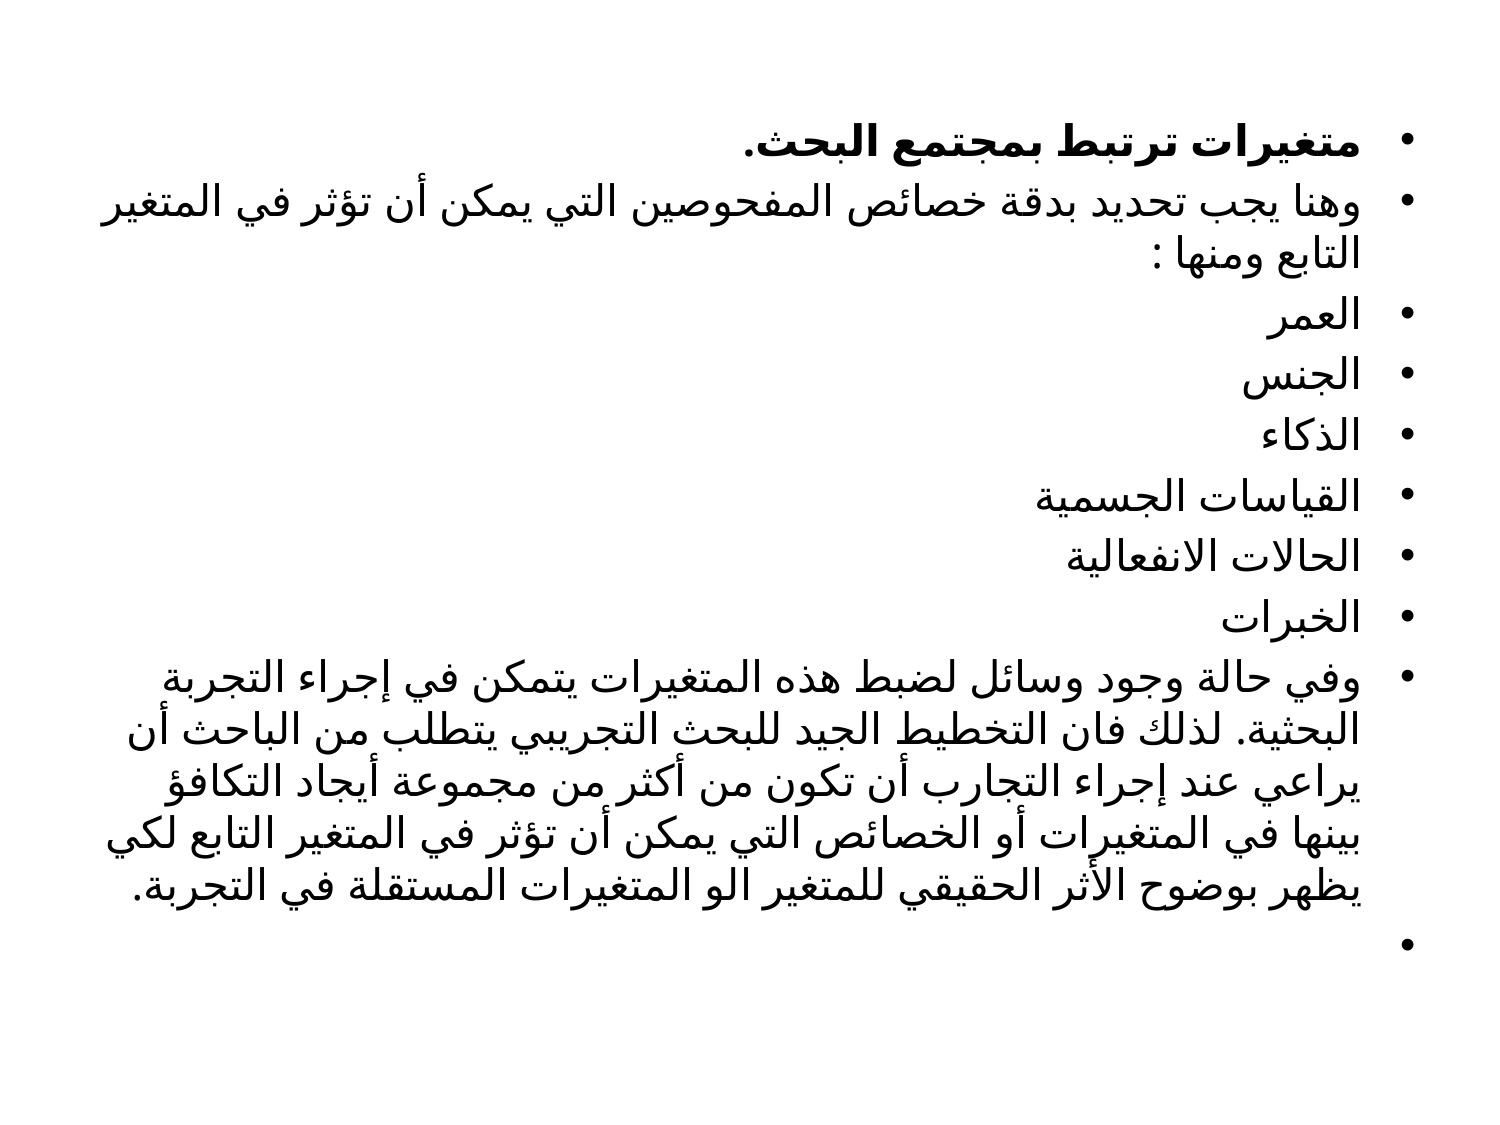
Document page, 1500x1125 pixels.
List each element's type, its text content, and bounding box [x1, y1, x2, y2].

list متغيرات ترتبط بمجتمع البحث. وهنا يجب تحديد بدقة خصائص المفحوصين التي يمكن أن تؤثر في المتغير التابع ومنها : العمر الجنس الذكاء القياسات الجسمية الحالات الانفعالية الخبرات وفي حالة وجود وسائل لضبط هذه المتغيرات يتمكن في إجراء التجربة البحثية. لذلك فان التخطيط الجيد للبحث التجريبي يتطلب من الباحث أن يراعي عند إجراء التجارب أن تكون من أكثر من مجموعة أيجاد التكافؤ بينها في المتغيرات أو الخصائص التي يمكن أن تؤثر في المتغير التابع لكي يظهر بوضوح الأثر الحقيقي للمتغير الو المتغيرات المستقلة في التجربة. [75, 105, 1425, 1005]
